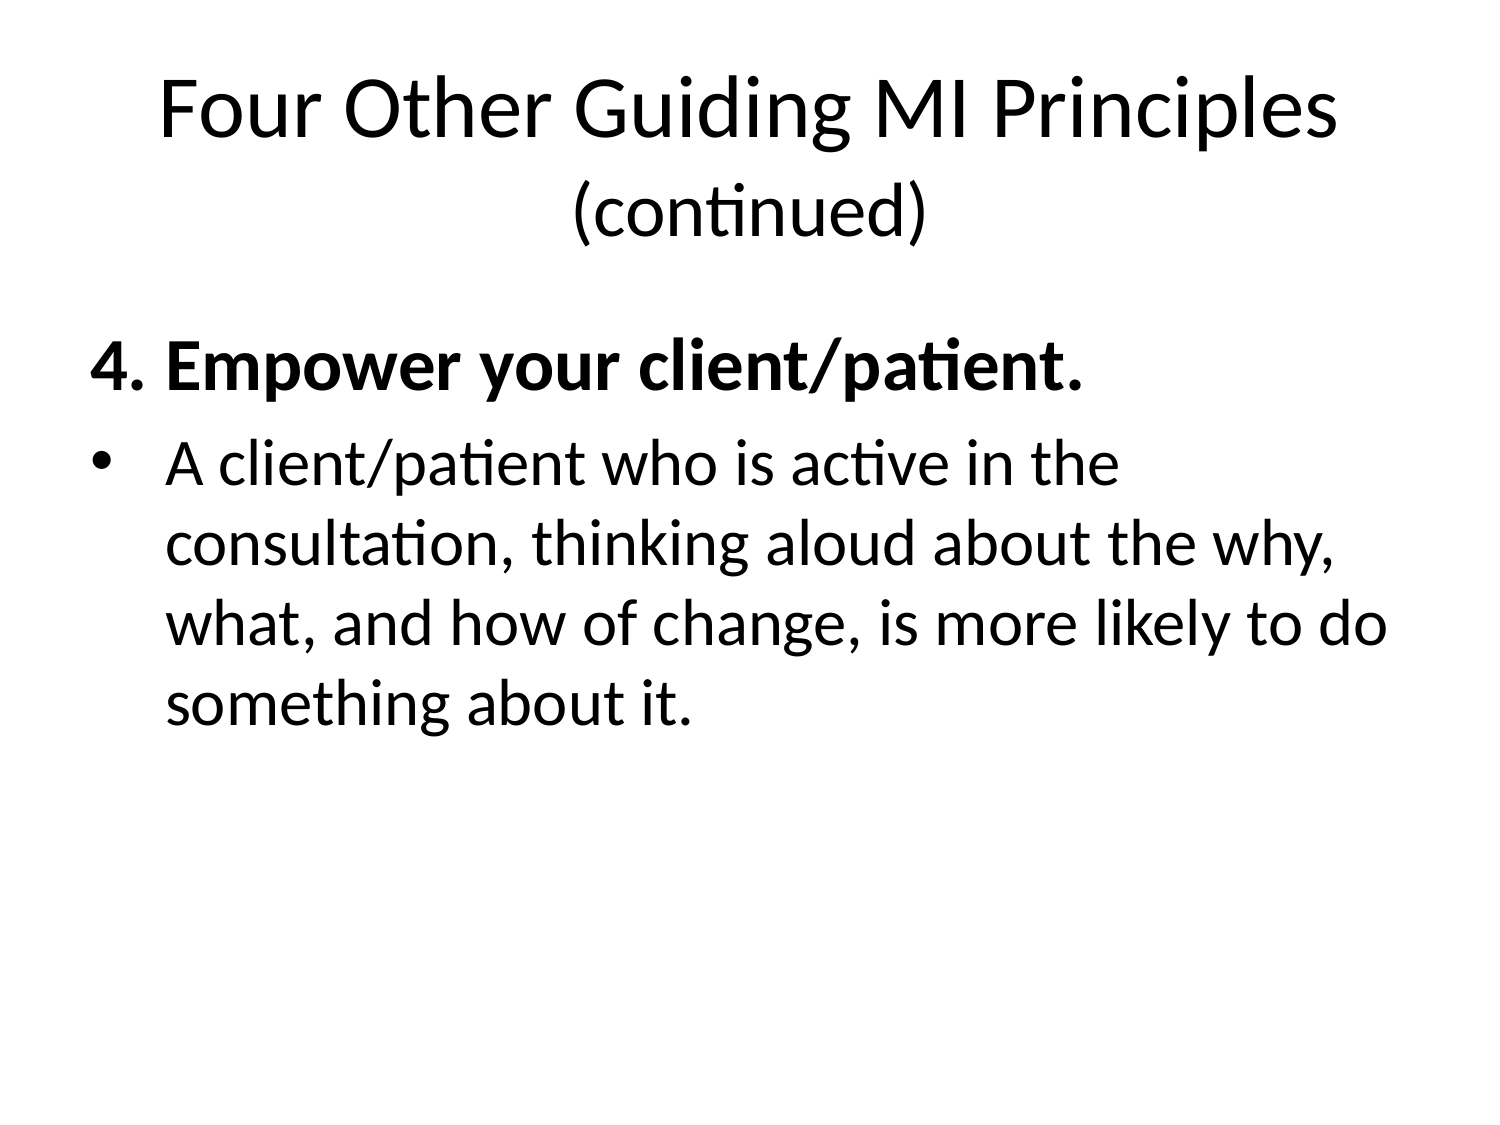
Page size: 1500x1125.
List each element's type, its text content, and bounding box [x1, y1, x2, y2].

title Four Other Guiding MI Principles (continued) [75, 50, 1425, 261]
list Empower your client/patient. A client/patient who is active in the consultation, thinking aloud about the why, what, and how of change, is more likely to do something about it. [75, 308, 1425, 1063]
